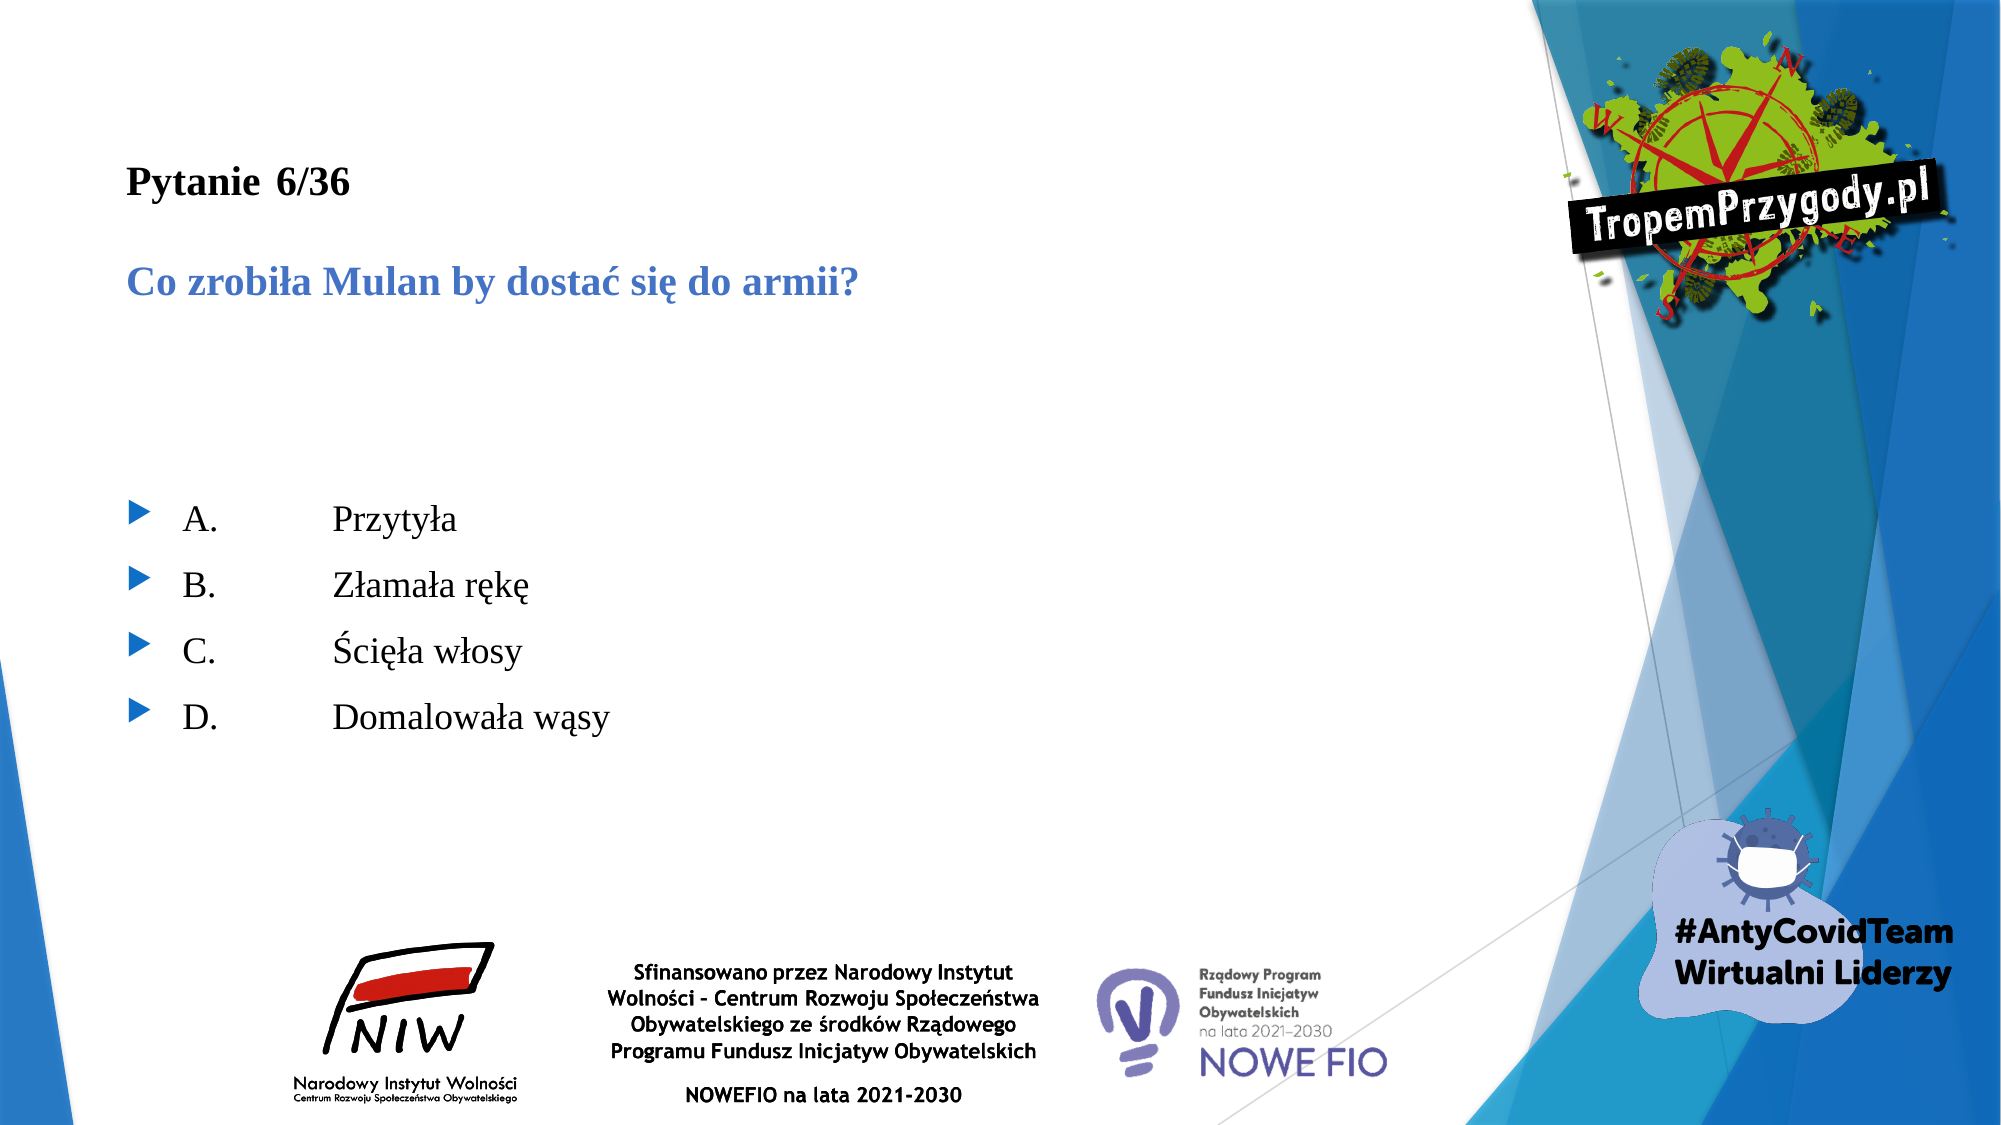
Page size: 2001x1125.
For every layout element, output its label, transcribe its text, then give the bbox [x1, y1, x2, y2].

picture [294, 933, 1410, 1125]
list A. Przytyła B. Złamała rękę C. Ścięła włosy D. Domalowała wąsy [111, 486, 1522, 933]
picture [1563, 31, 1957, 331]
title Pytanie 6/36 Co zrobiła Mulan by dostać się do armii? [111, 145, 1522, 465]
picture [1599, 719, 1993, 1113]
